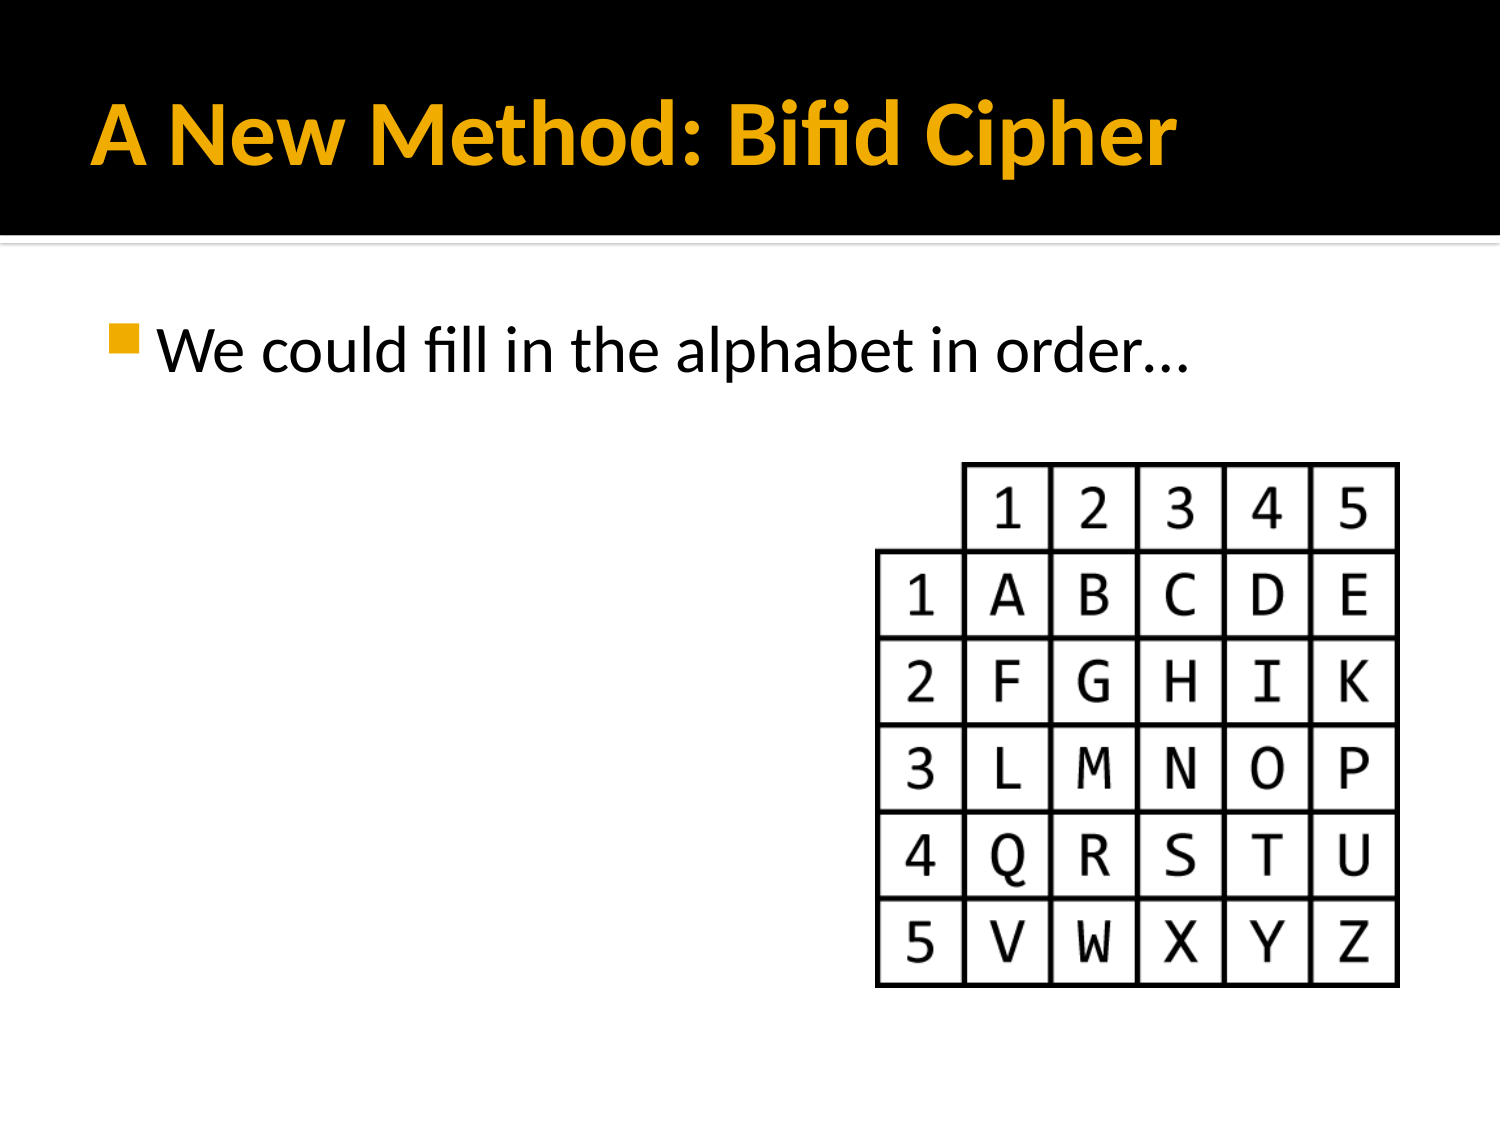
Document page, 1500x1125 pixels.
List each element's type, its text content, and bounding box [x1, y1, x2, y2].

picture [874, 462, 1400, 988]
list We could fill in the alphabet in order… [75, 291, 1425, 1050]
title A New Method: Bifid Cipher [75, 25, 1425, 231]
